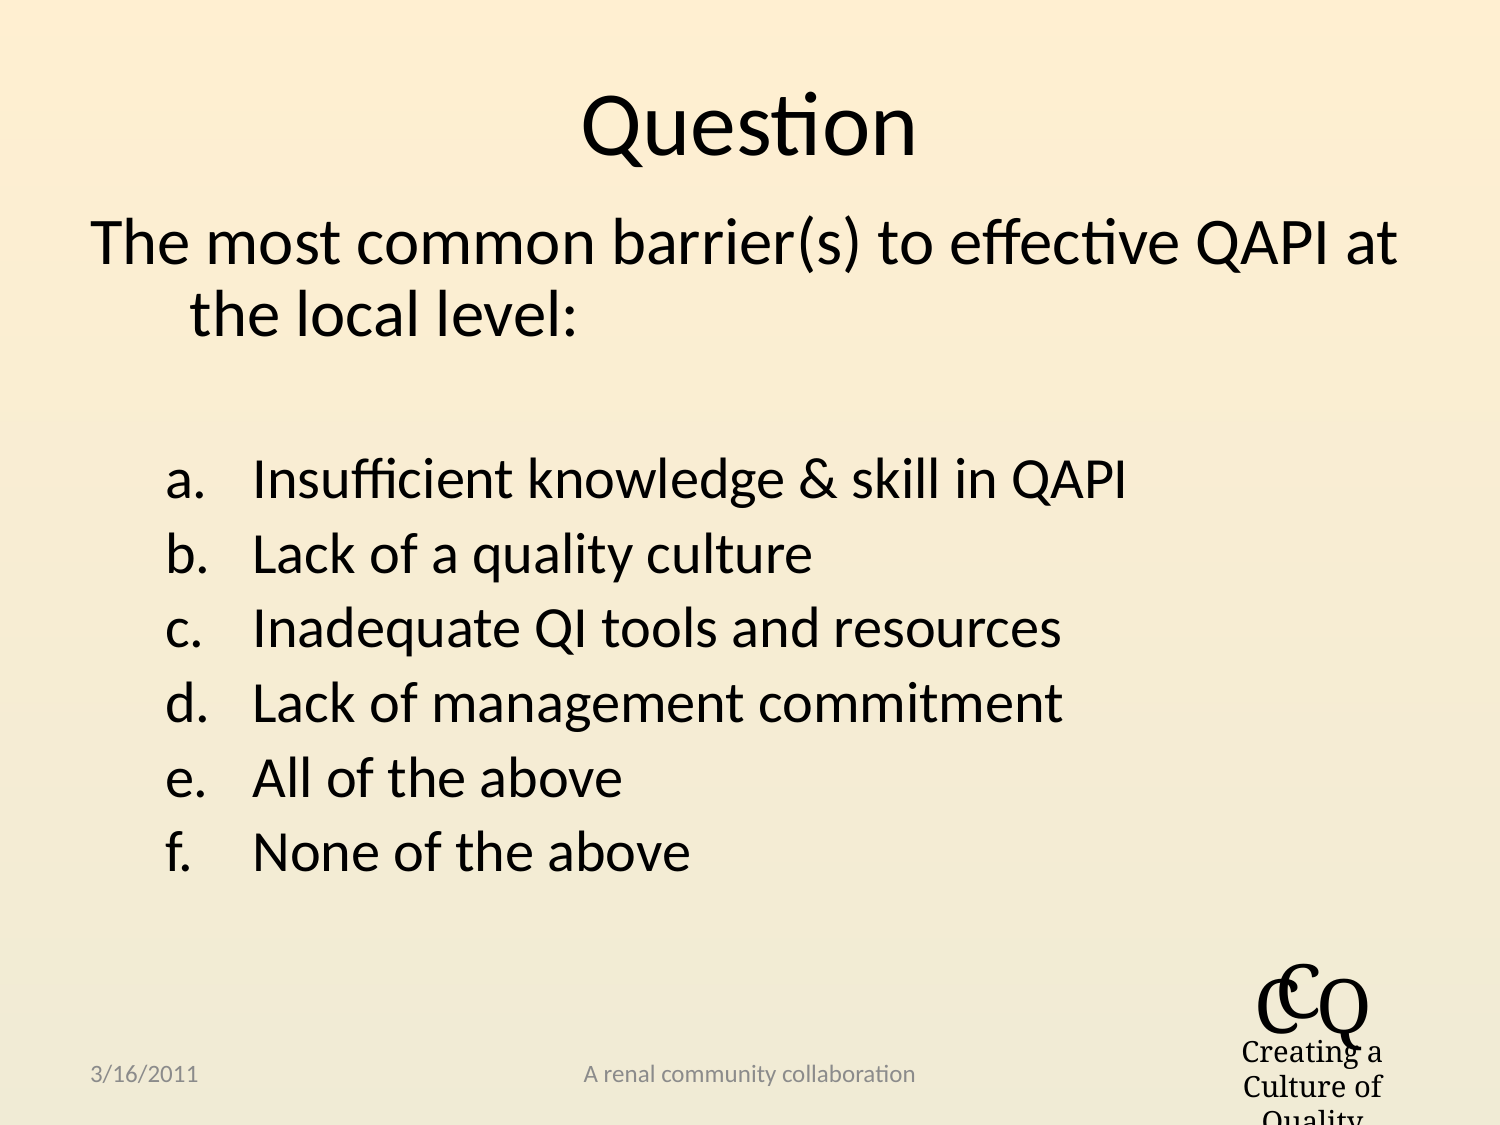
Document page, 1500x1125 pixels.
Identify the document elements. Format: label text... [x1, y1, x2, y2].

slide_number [75, 1042, 425, 1103]
list The most common barrier(s) to effective QAPI at the local level: Insufficient knowledge & skill in QAPI Lack of a quality culture Inadequate QI tools and resources Lack of management commitment All of the above None of the above [74, 199, 1451, 943]
title Question [74, 24, 1426, 199]
footer A renal community collaboration [512, 1042, 988, 1103]
